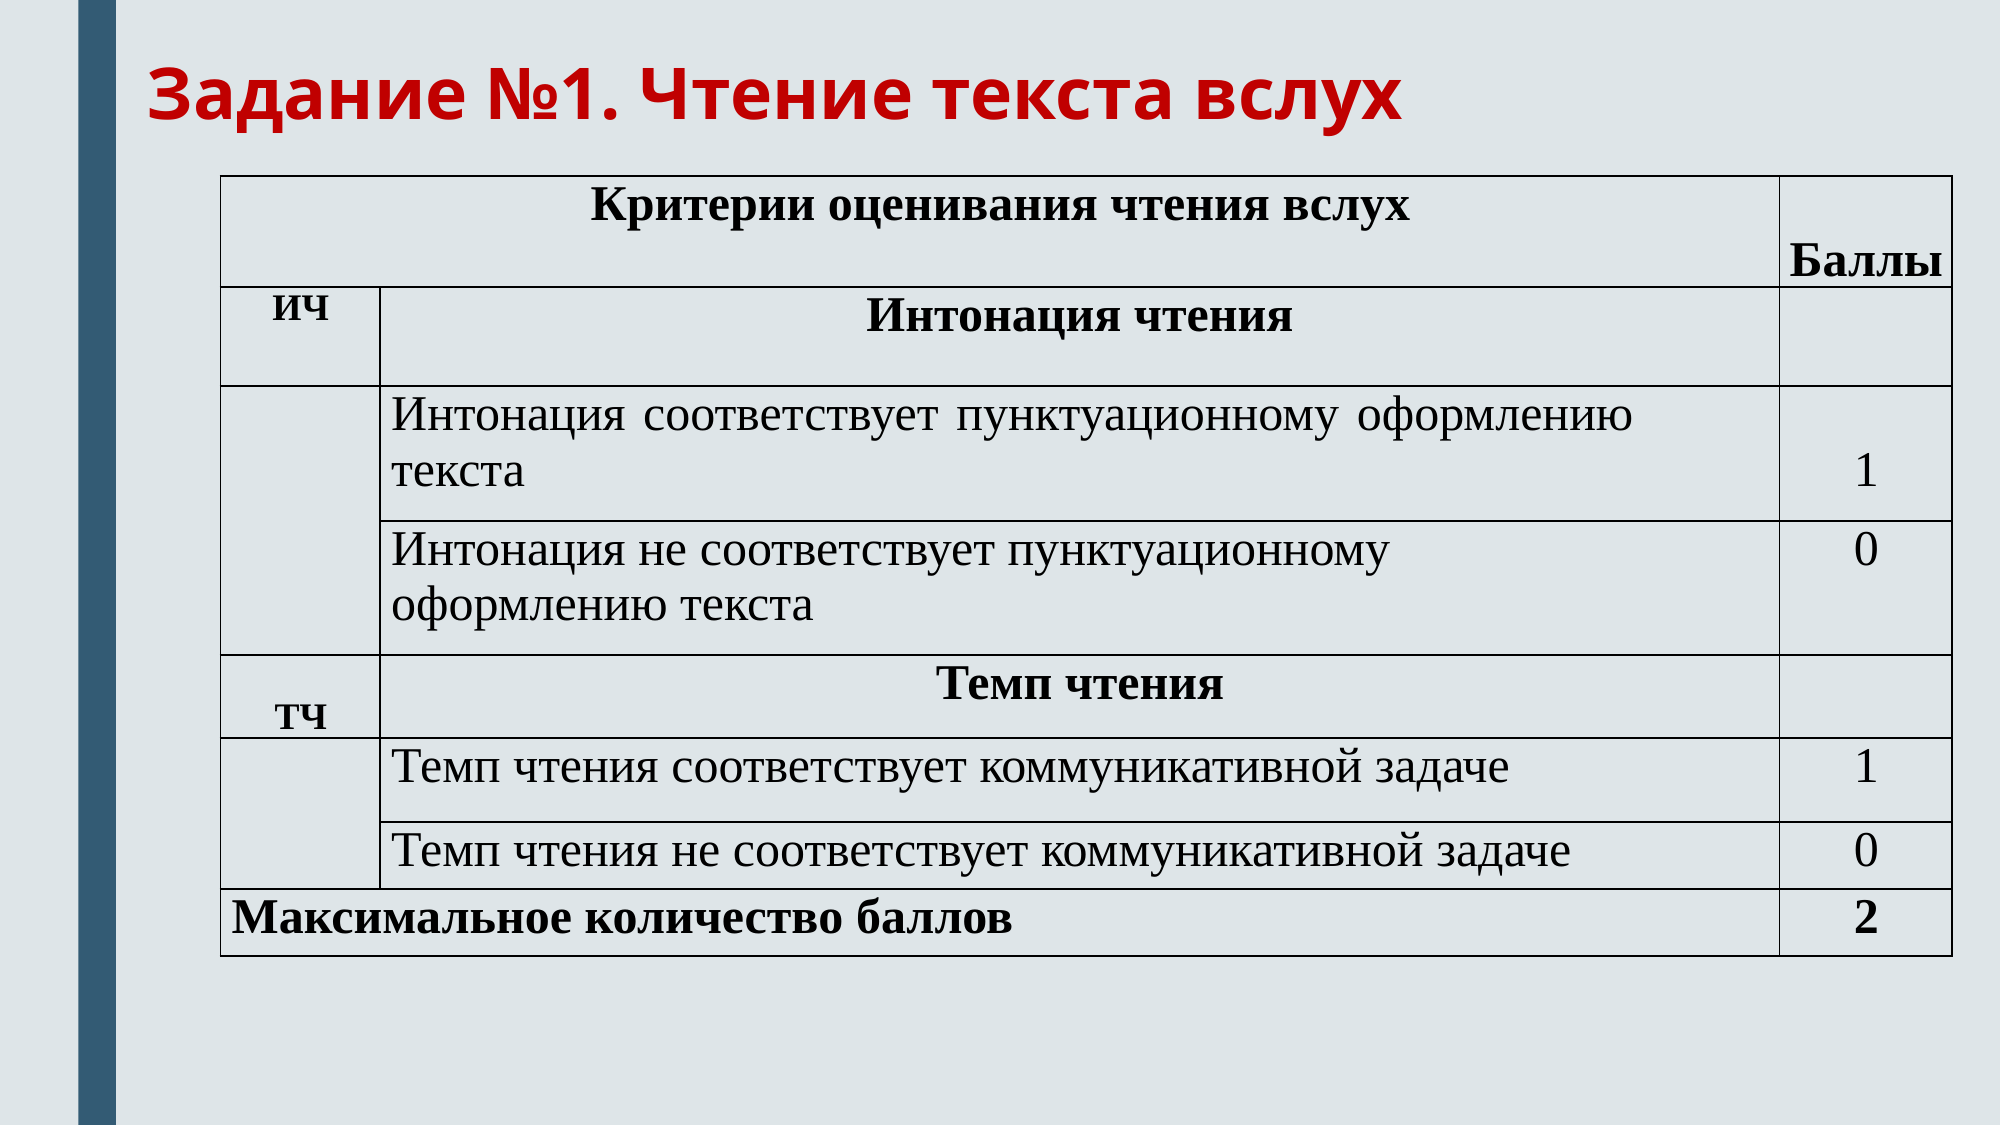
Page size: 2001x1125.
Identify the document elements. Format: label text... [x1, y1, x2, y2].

table_cell Интонация соответствует пунктуационному оформлению текста [381, 387, 1779, 520]
table_cell [221, 387, 379, 654]
table_cell 2 [1780, 890, 1951, 955]
table_header Критерии оценивания чтения вслух [221, 177, 1779, 286]
table_cell ТЧ [221, 656, 379, 737]
table_cell 1 [1780, 739, 1951, 821]
table_cell 0 [1780, 522, 1951, 654]
table_cell Интонация чтения [381, 288, 1779, 385]
table_cell [221, 739, 379, 888]
table_cell Максимальное количество баллов [221, 890, 1779, 955]
table_cell 0 [1780, 823, 1951, 888]
table_cell [1780, 288, 1951, 385]
table_cell 1 [1780, 387, 1951, 520]
table_cell ИЧ [221, 288, 379, 385]
table_cell Интонация не соответствует пунктуационному оформлению текста [381, 522, 1779, 654]
table_header Баллы [1780, 177, 1951, 286]
title Задание №1. Чтение текста вслух [131, 51, 1707, 187]
table_cell Темп чтения не соответствует коммуникативной задаче [381, 823, 1779, 888]
table_cell Темп чтения [381, 656, 1779, 737]
table_cell [1780, 656, 1951, 737]
table_cell Темп чтения соответствует коммуникативной задаче [381, 739, 1779, 821]
